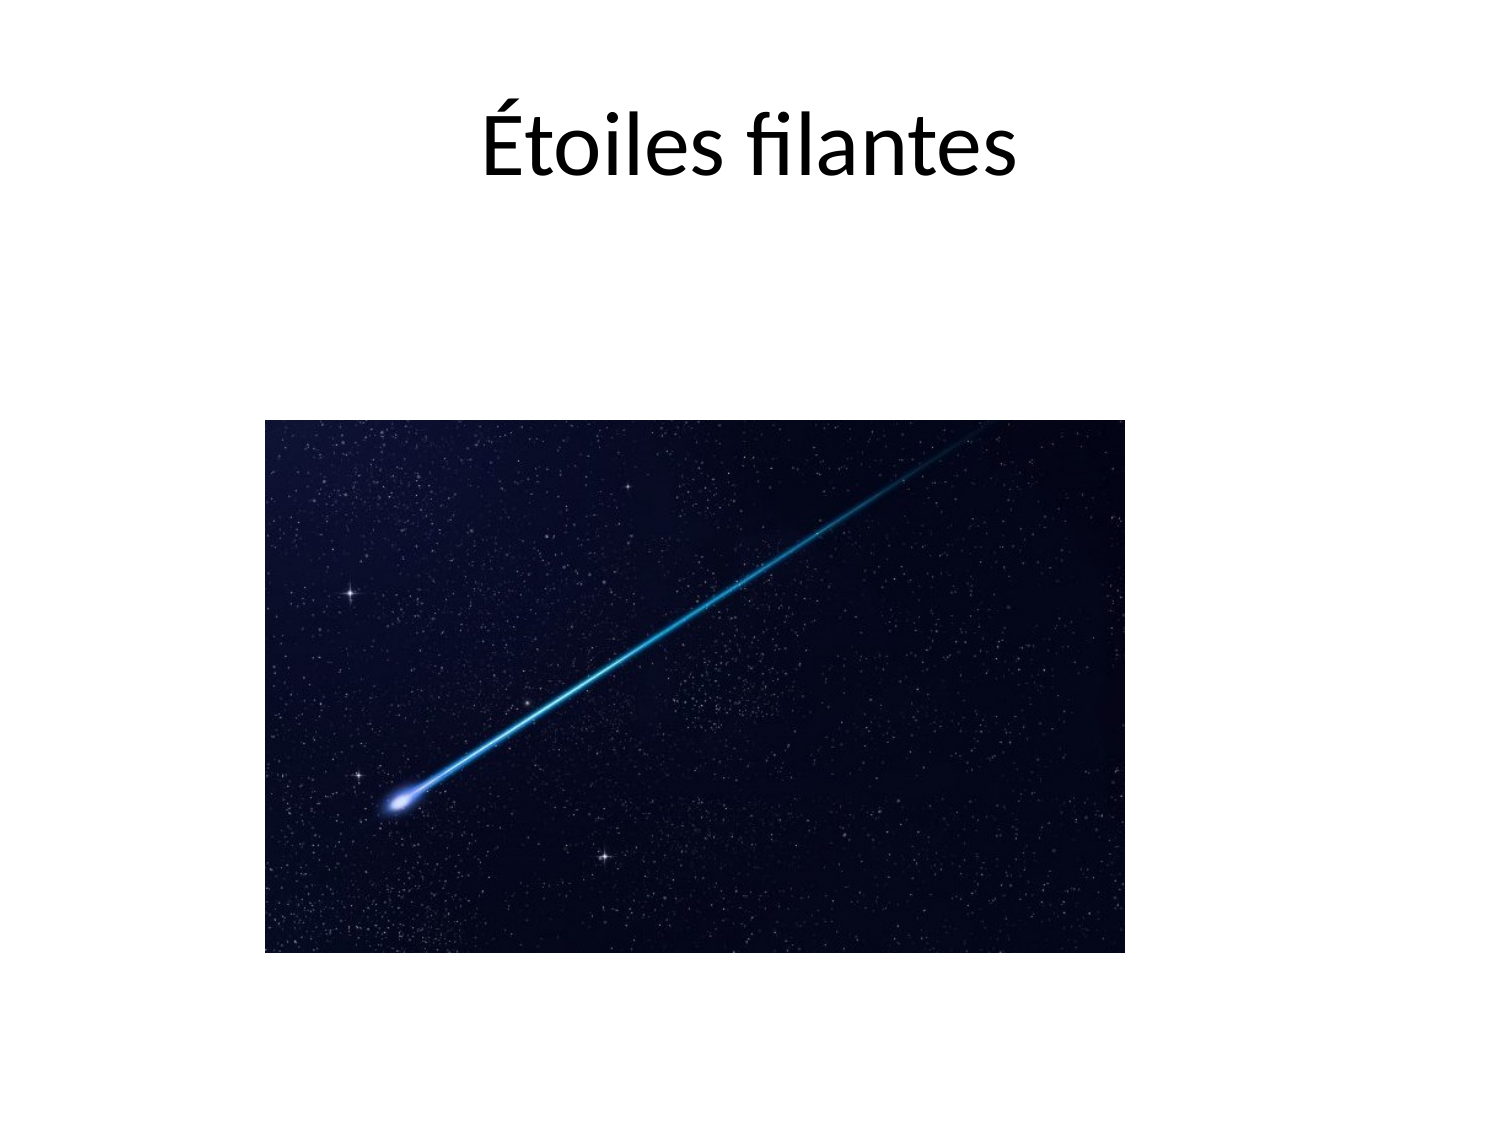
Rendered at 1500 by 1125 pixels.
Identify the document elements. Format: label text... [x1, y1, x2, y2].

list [265, 420, 1125, 954]
title Étoiles filantes [75, 45, 1425, 233]
